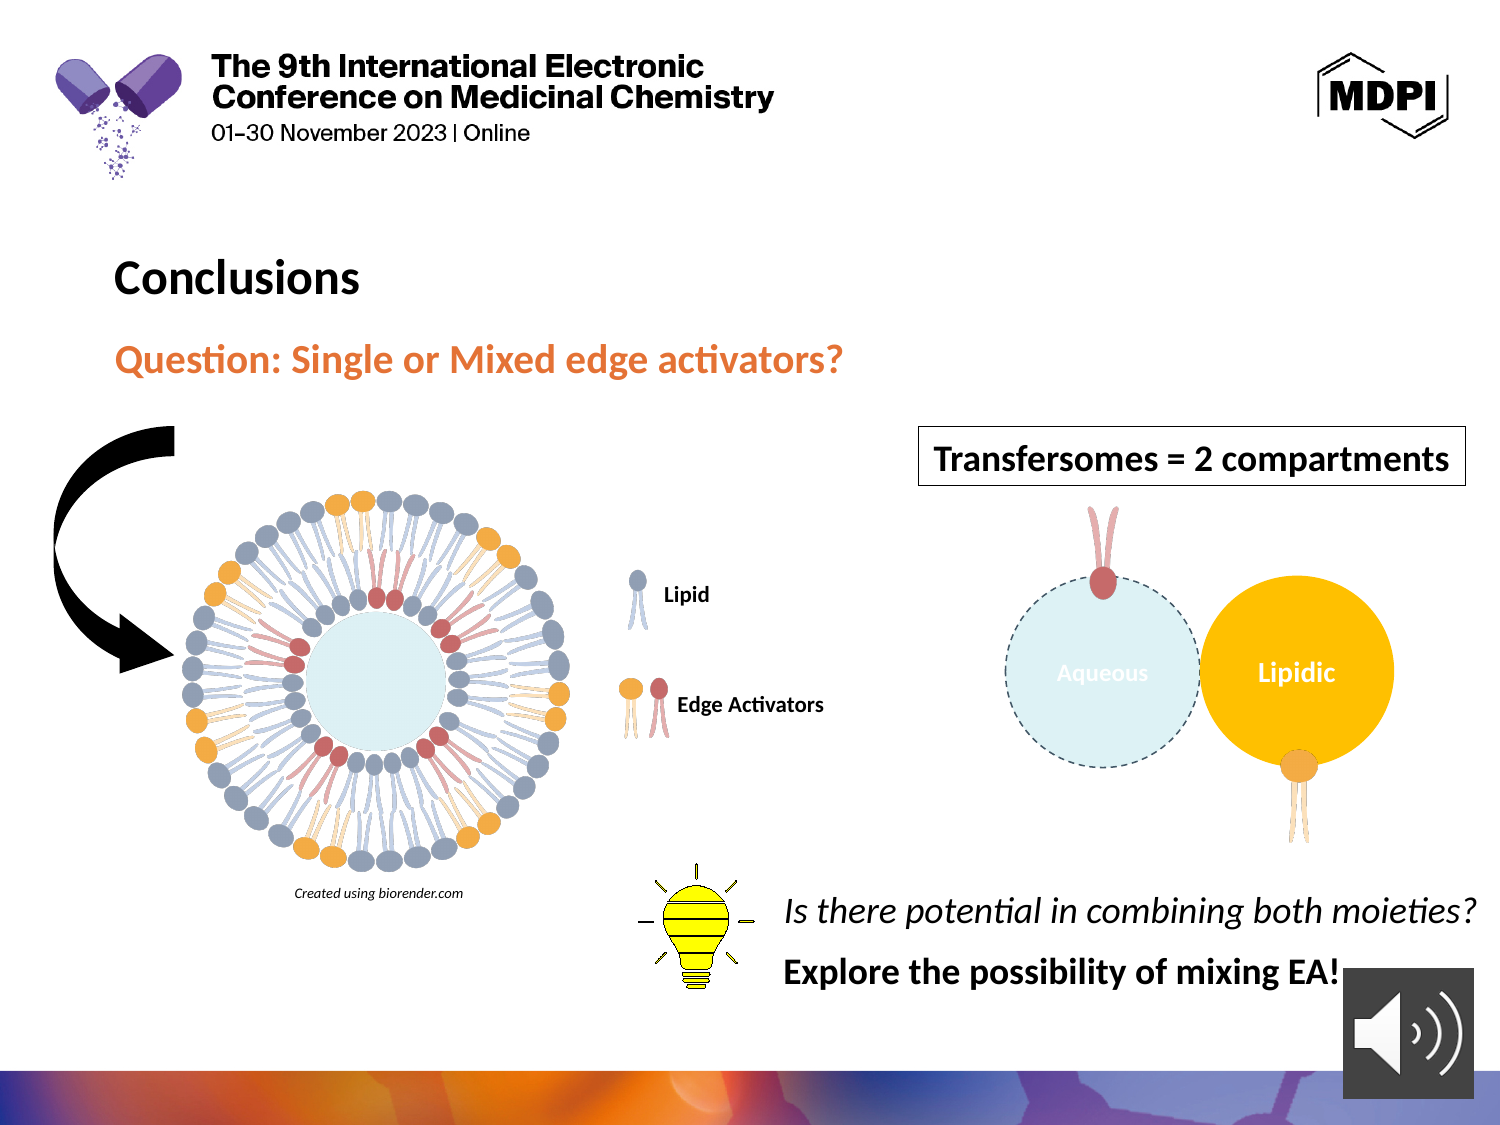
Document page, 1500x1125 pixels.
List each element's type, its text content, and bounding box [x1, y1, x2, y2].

slide_number 6 [1137, 1025, 1336, 1085]
slide_number 6 [1480, 1025, 1488, 1085]
text_box [51, 454, 89, 642]
picture [0, 0, 1500, 1125]
text_box Conclusions [99, 237, 1438, 313]
text_box Is there potential in combining both moieties? [922, 878, 1494, 938]
text_box Transfersomes = 2 compartments [922, 426, 1466, 486]
text_box Explore the possibility of mixing EA! [768, 939, 1357, 1000]
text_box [638, 863, 755, 989]
text_box Lipidic [1199, 575, 1395, 760]
text_box Question: Single or Mixed edge activators? [99, 324, 1500, 390]
text_box Aqueous [1005, 581, 1200, 768]
